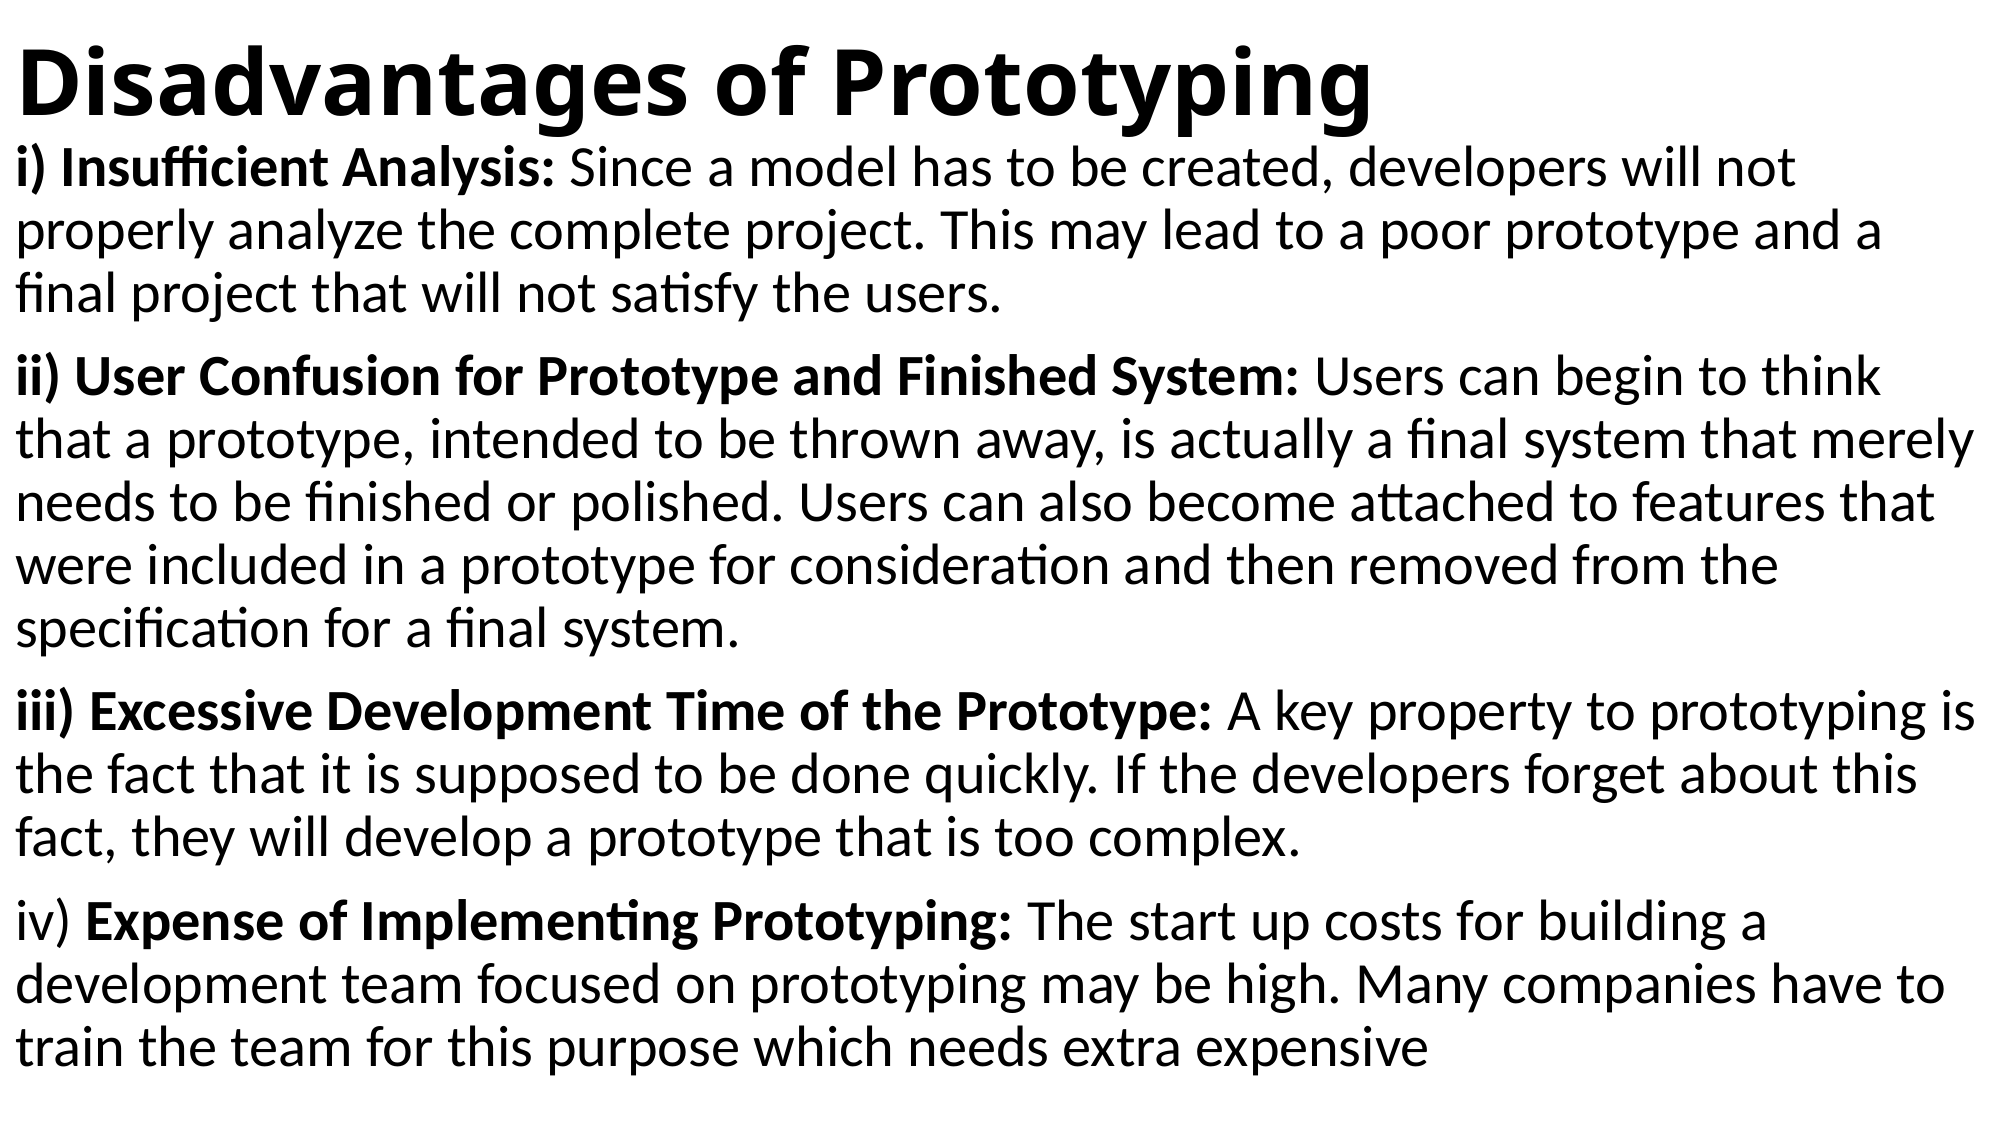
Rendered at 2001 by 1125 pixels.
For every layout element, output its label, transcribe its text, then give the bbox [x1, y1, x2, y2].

list i) Insufficient Analysis: Since a model has to be created, developers will not properly analyze the complete project. This may lead to a poor prototype and a final project that will not satisfy the users. ii) User Confusion for Prototype and Finished System: Users can begin to think that a prototype, intended to be thrown away, is actually a final system that merely needs to be finished or polished. Users can also become attached to features that were included in a prototype for consideration and then removed from the specification for a final system. iii) Excessive Development Time of the Prototype: A key property to prototyping is the fact that it is supposed to be done quickly. If the developers forget about this fact, they will develop a prototype that is too complex. iv) Expense of Implementing Prototyping: The start up costs for building a development team focused on prototyping may be high. Many companies have to train the team for this purpose which needs extra expensive [0, 128, 2000, 1125]
title Disadvantages of Prototyping [0, 0, 2000, 128]
